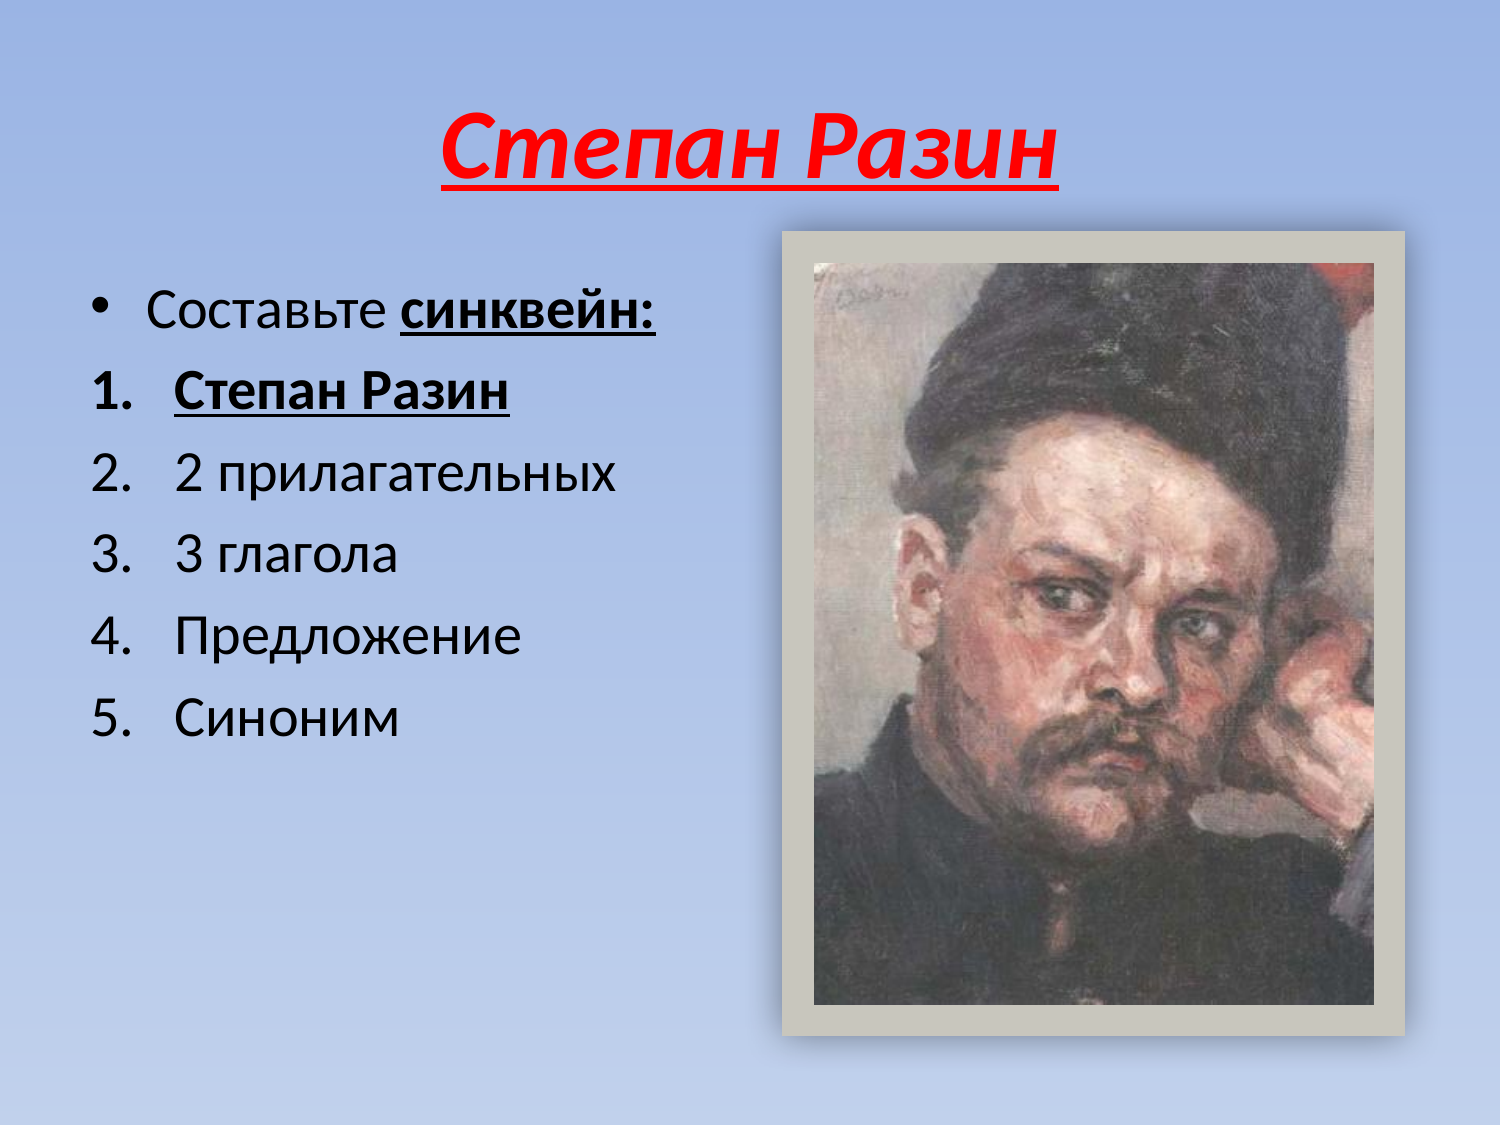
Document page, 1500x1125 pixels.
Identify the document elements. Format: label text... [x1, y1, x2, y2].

title Степан Разин [74, 44, 1426, 233]
list Составьте синквейн: Степан Разин 2 прилагательных 3 глагола Предложение Синоним [74, 262, 738, 1006]
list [813, 262, 1375, 1006]
